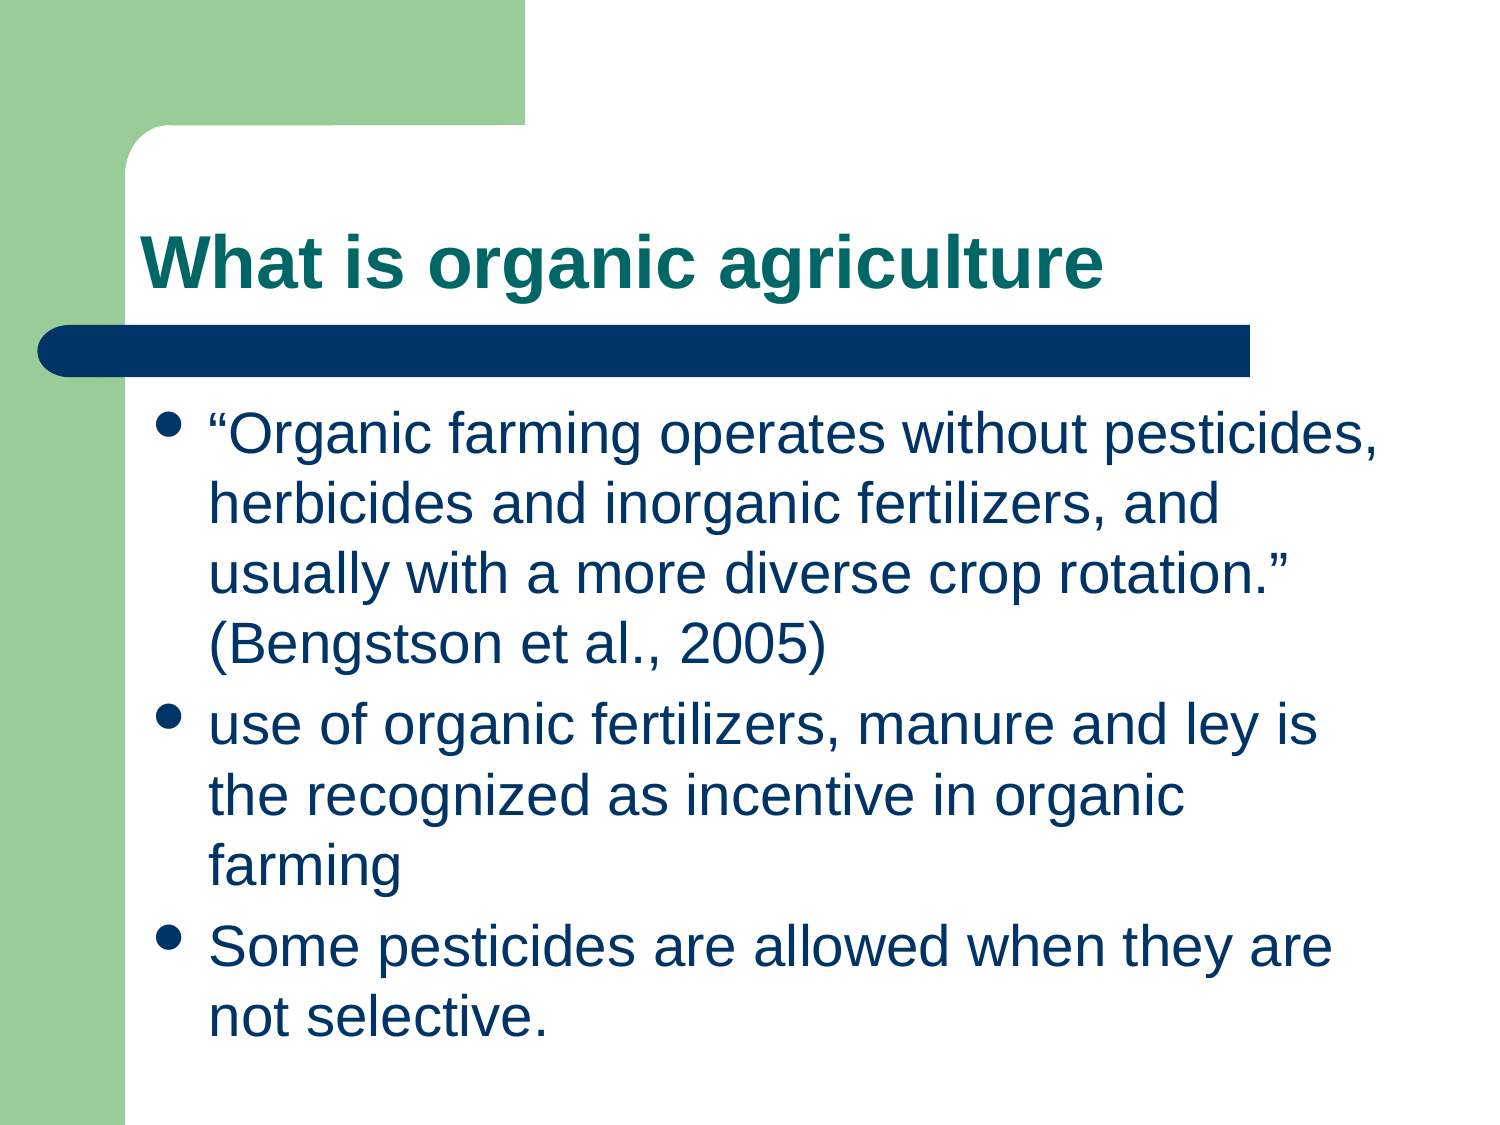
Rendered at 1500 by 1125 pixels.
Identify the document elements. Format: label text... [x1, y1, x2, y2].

title What is organic agriculture [124, 124, 1426, 313]
list “Organic farming operates without pesticides, herbicides and inorganic fertilizers, and usually with a more diverse crop rotation.” (Bengstson et al., 2005) use of organic fertilizers, manure and ley is the recognized as incentive in organic farming Some pesticides are allowed when they are not selective. [137, 387, 1400, 1067]
